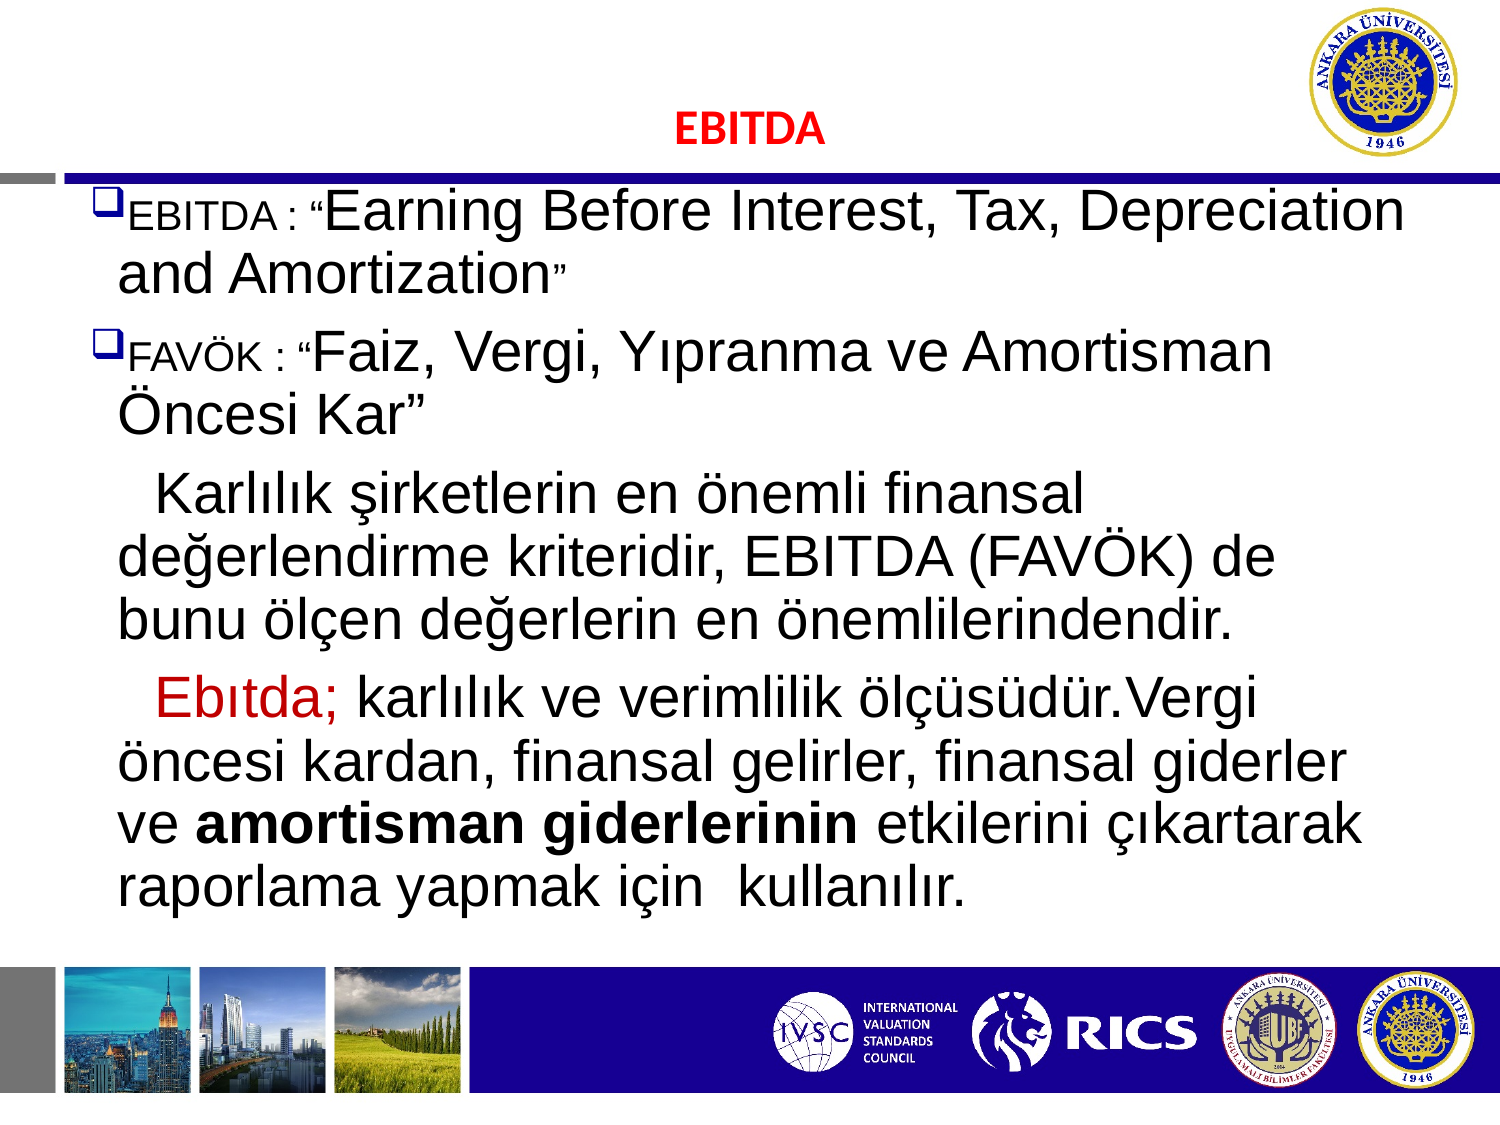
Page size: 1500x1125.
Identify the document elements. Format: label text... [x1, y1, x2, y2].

text_box EBITDA : “Earning Before Interest, Tax, Depreciation and Amortization” FAVÖK : “Faiz, Vergi, Yıpranma ve Amortisman Öncesi Kar” Karlılık şirketlerin en önemli finansal değerlendirme kriteridir, EBITDA (FAVÖK) de bunu ölçen değerlerin en önemlilerindendir. Ebıtda; karlılık ve verimlilik ölçüsüdür.Vergi öncesi kardan, finansal gelirler, finansal giderler ve amortisman giderlerinin etkilerini çıkartarak raporlama yapmak için kullanılır. [74, 172, 1425, 1035]
text_box EBITDA [51, 87, 1449, 176]
picture [0, 0, 1500, 1125]
